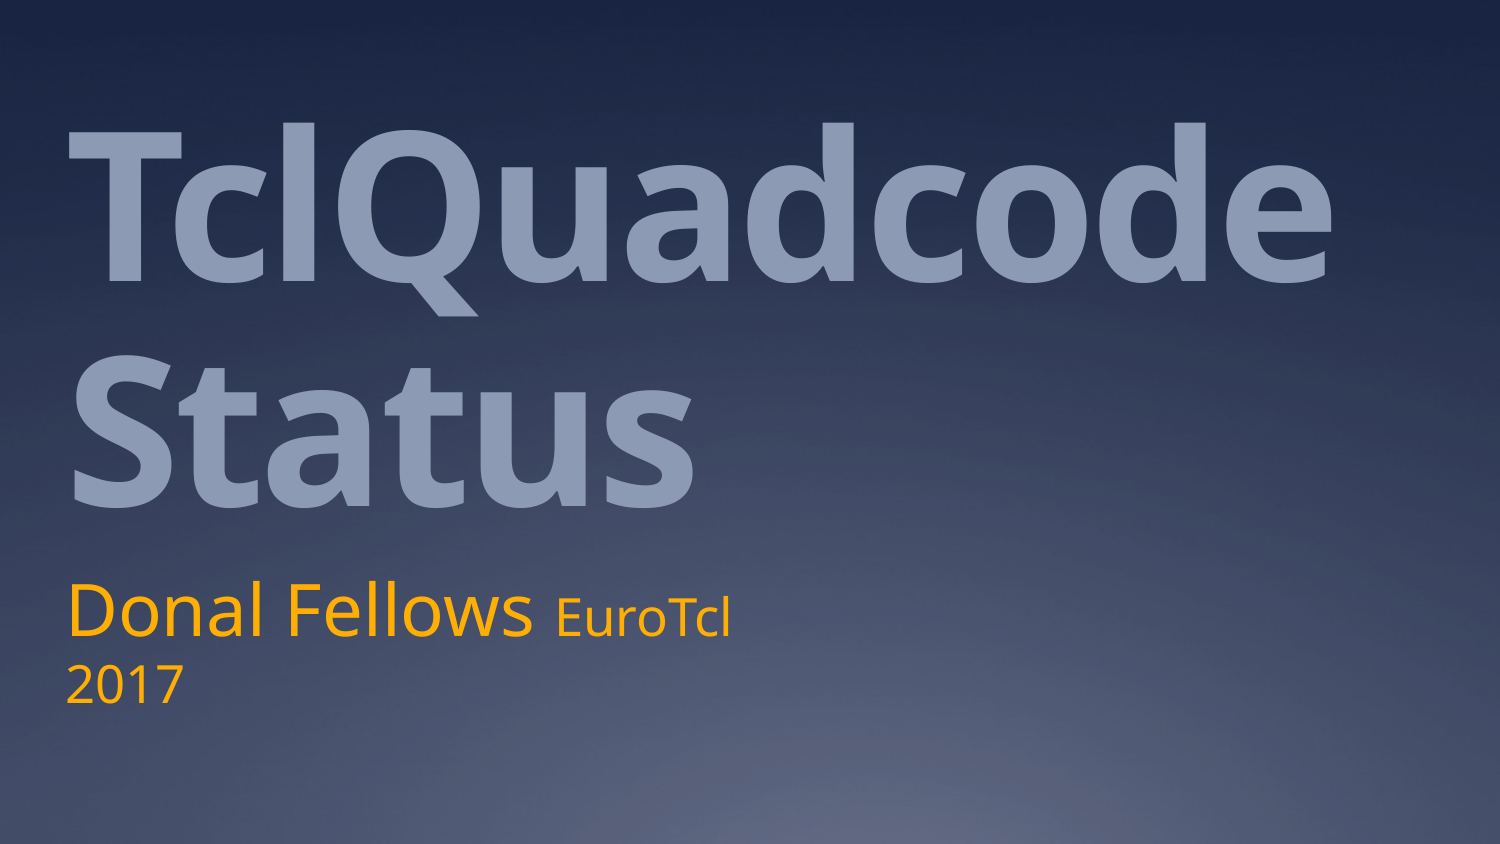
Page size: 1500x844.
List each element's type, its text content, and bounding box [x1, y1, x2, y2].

subtitle Donal Fellows EuroTcl 2017 [50, 556, 819, 722]
title TclQuadcode Status [50, 91, 1447, 427]
